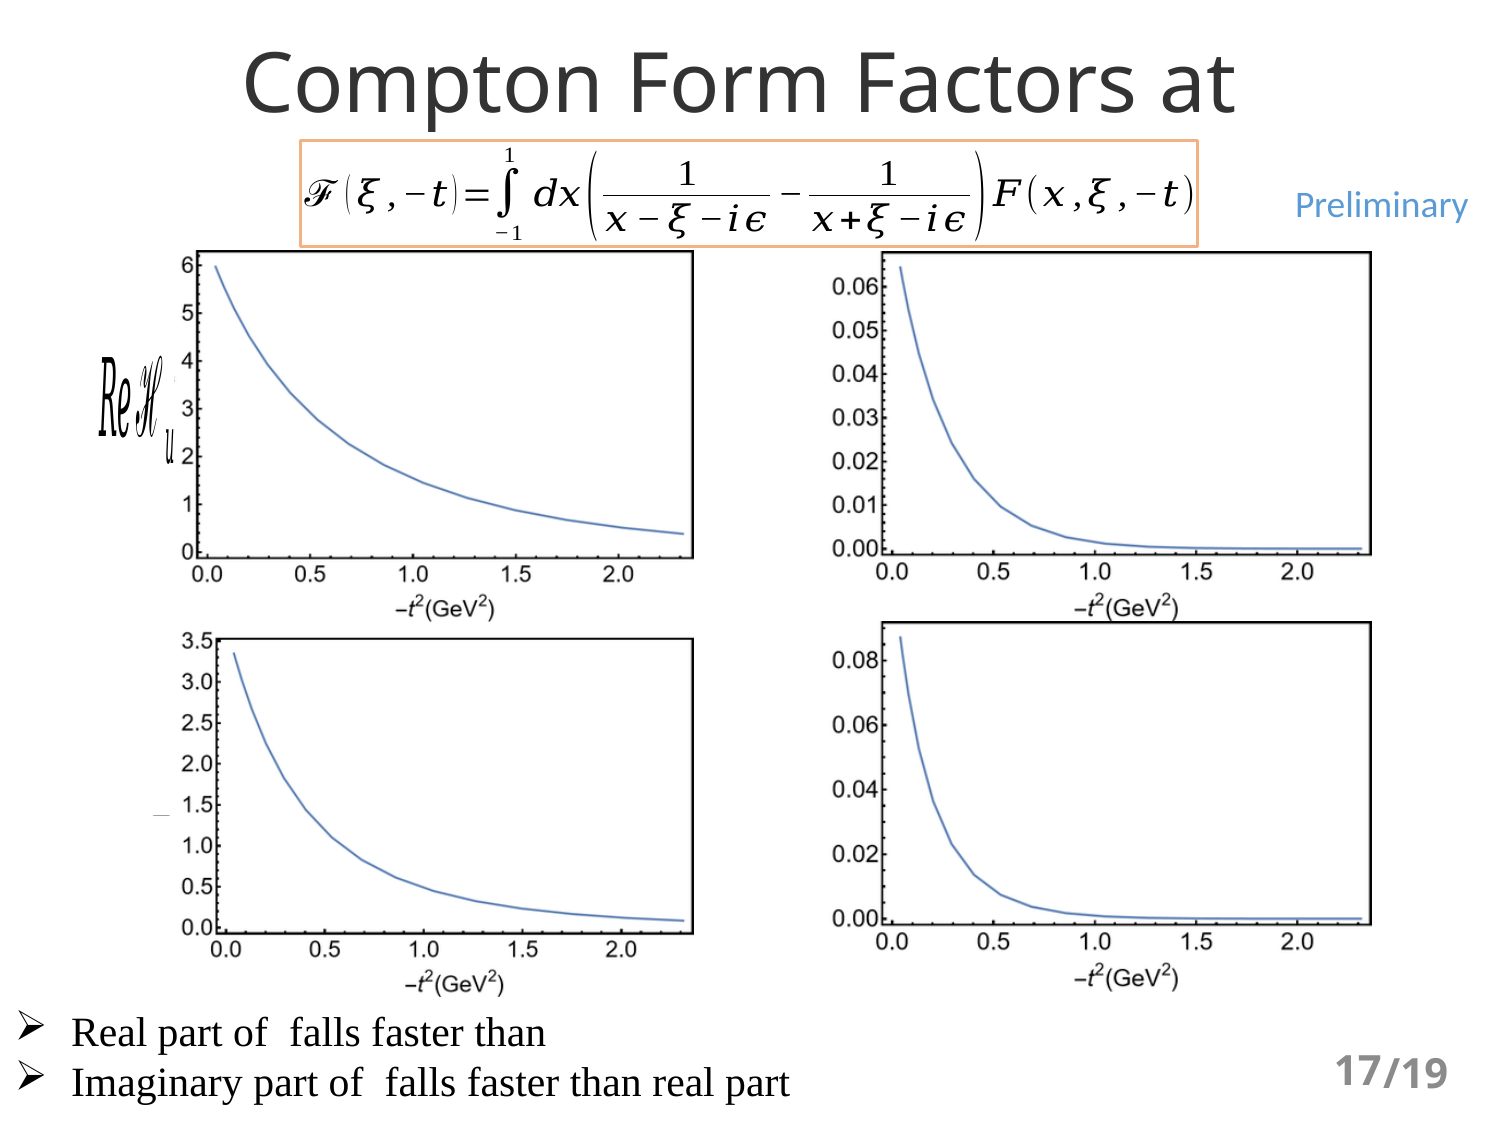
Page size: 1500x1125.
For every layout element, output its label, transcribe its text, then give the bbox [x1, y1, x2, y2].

slide_number 17 [1059, 1042, 1397, 1103]
picture [149, 628, 694, 997]
picture [149, 250, 694, 622]
picture [798, 251, 1372, 992]
text_box Preliminary [1280, 172, 1484, 232]
